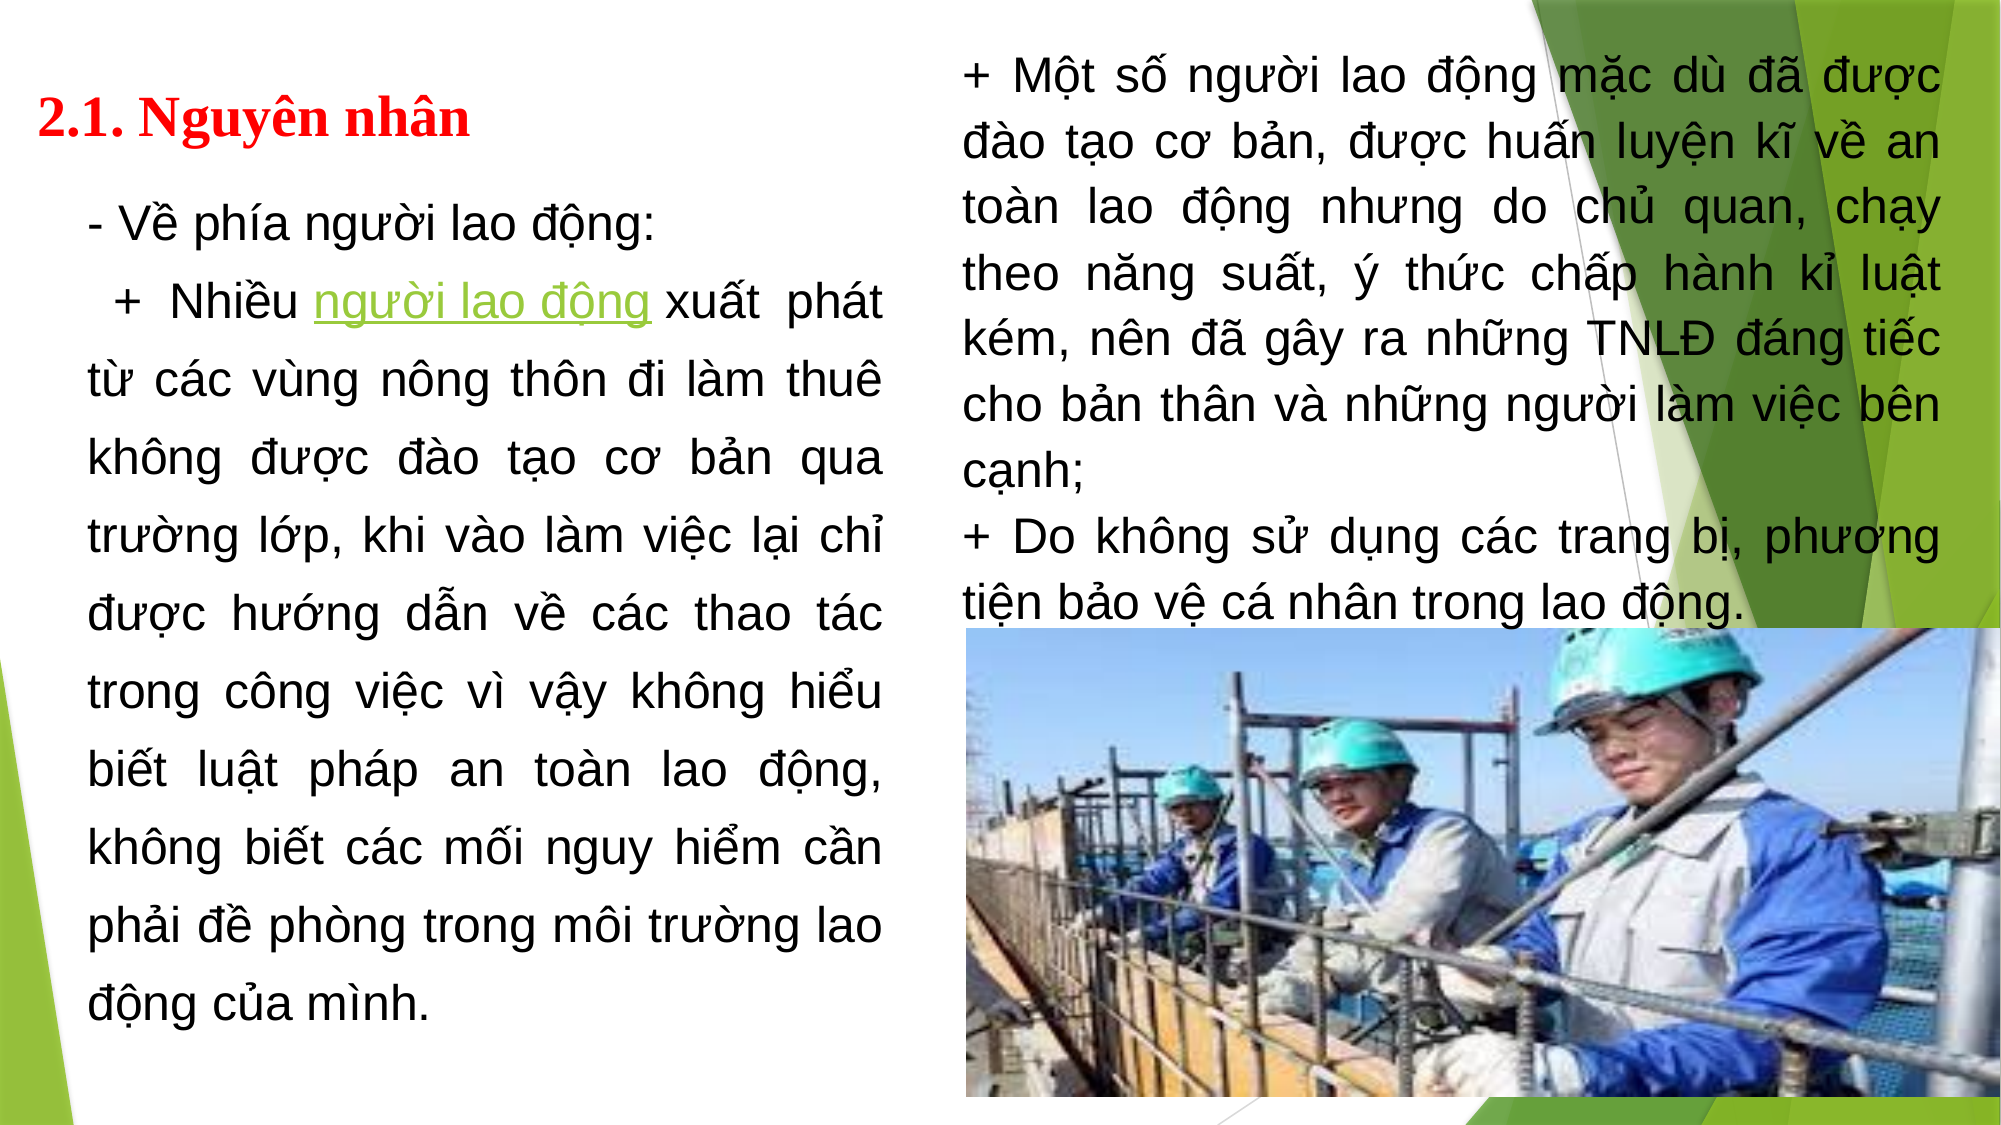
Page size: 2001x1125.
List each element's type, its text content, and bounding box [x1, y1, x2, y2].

text_box + Một số người lao động mặc dù đã được đào tạo cơ bản, được huấn luyện kĩ về an toàn lao động nhưng do chủ quan, chạy theo năng suất, ý thức chấp hành kỉ luật kém, nên đã gây ra những TNLĐ đáng tiếc cho bản thân và những người làm việc bên cạnh; + Do không sử dụng các trang bị, phương tiện bảo vệ cá nhân trong lao động. [948, 28, 1957, 704]
text_box 2.1. Nguyên nhân [22, 56, 487, 156]
text_box - Về phía người lao động: + Nhiều người lao động xuất phát từ các vùng nông thôn đi làm thuê không được đào tạo cơ bản qua trường lớp, khi vào làm việc lại chỉ được hướng dẫn về các thao tác trong công việc vì vậy không hiểu biết luật pháp an toàn lao động, không biết các mối nguy hiểm cần phải đề phòng trong môi trường lao động của mình. [72, 165, 899, 1038]
picture [965, 628, 2000, 1098]
